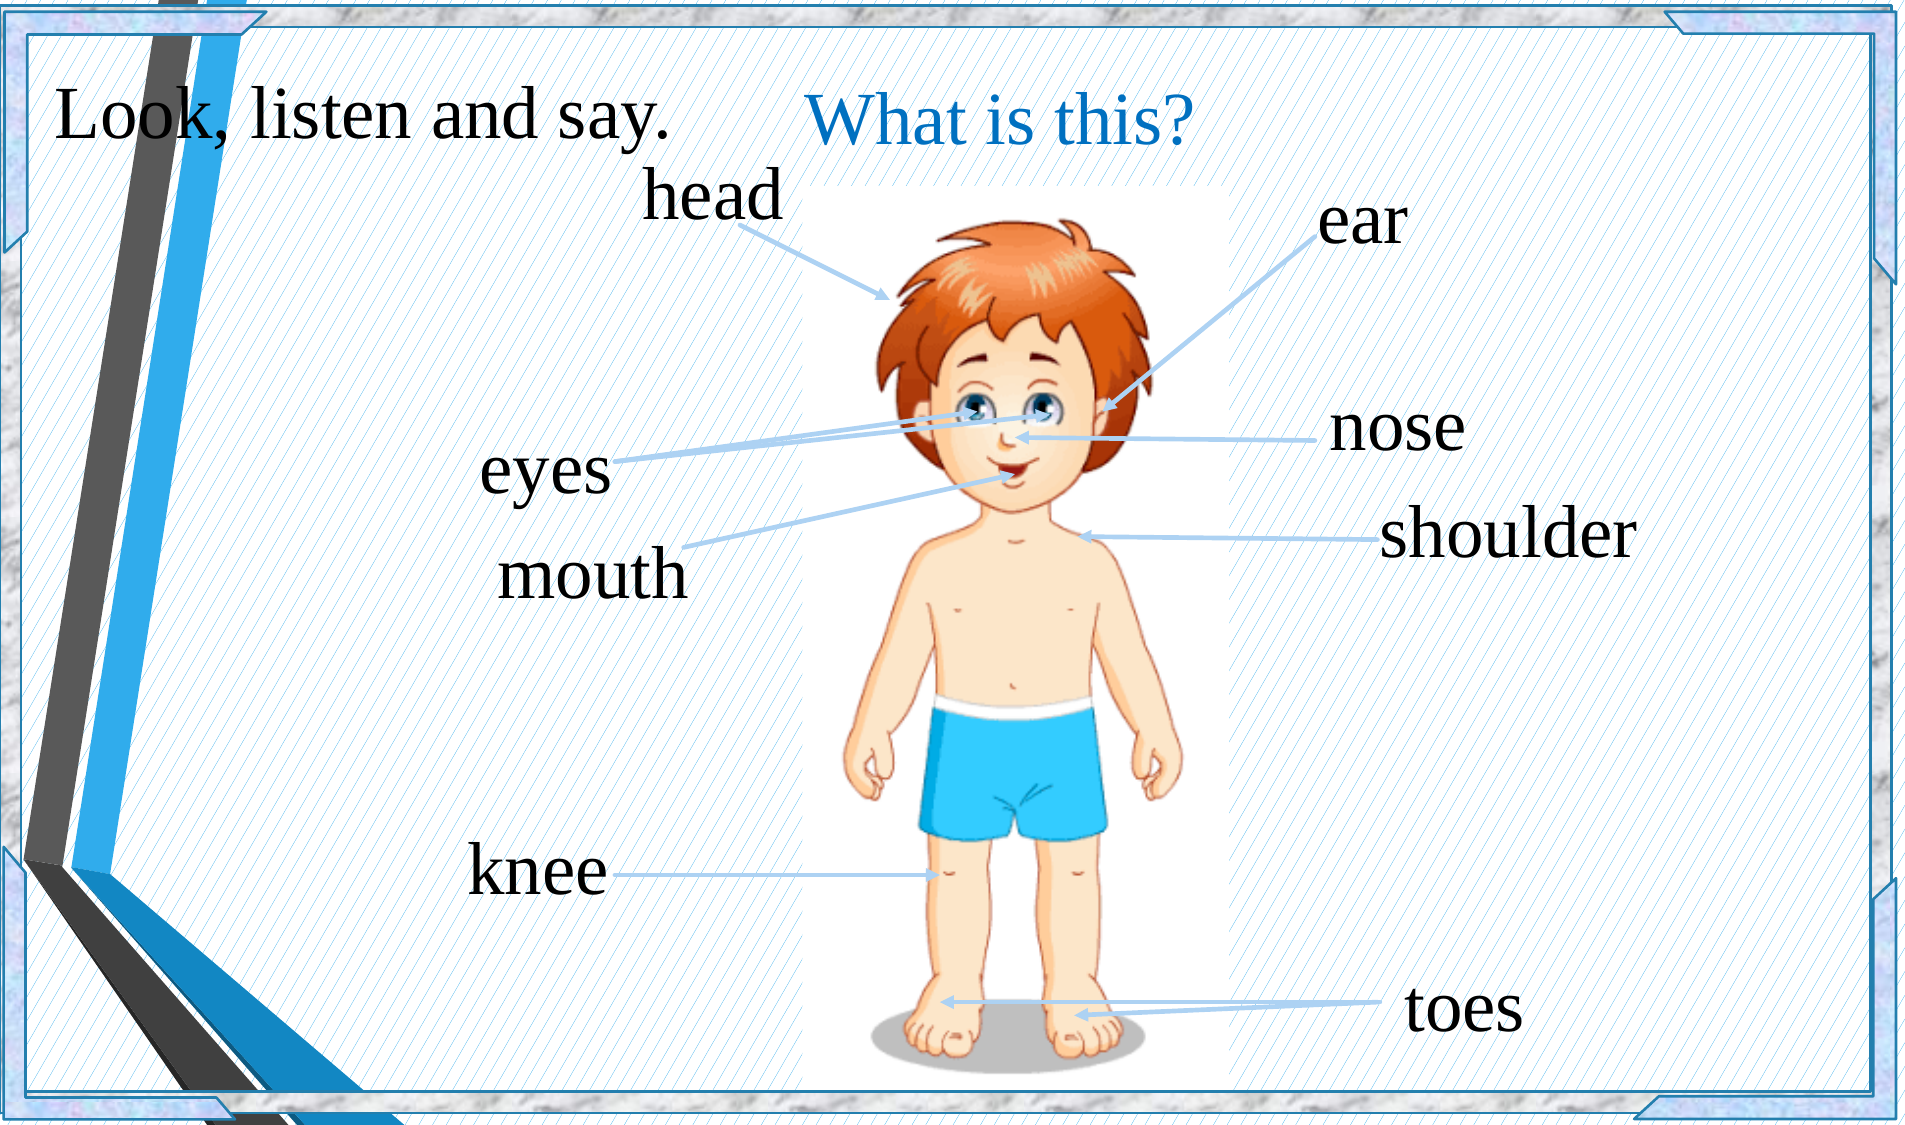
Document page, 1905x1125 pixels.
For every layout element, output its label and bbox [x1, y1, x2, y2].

text_box [0, 5, 1897, 1120]
